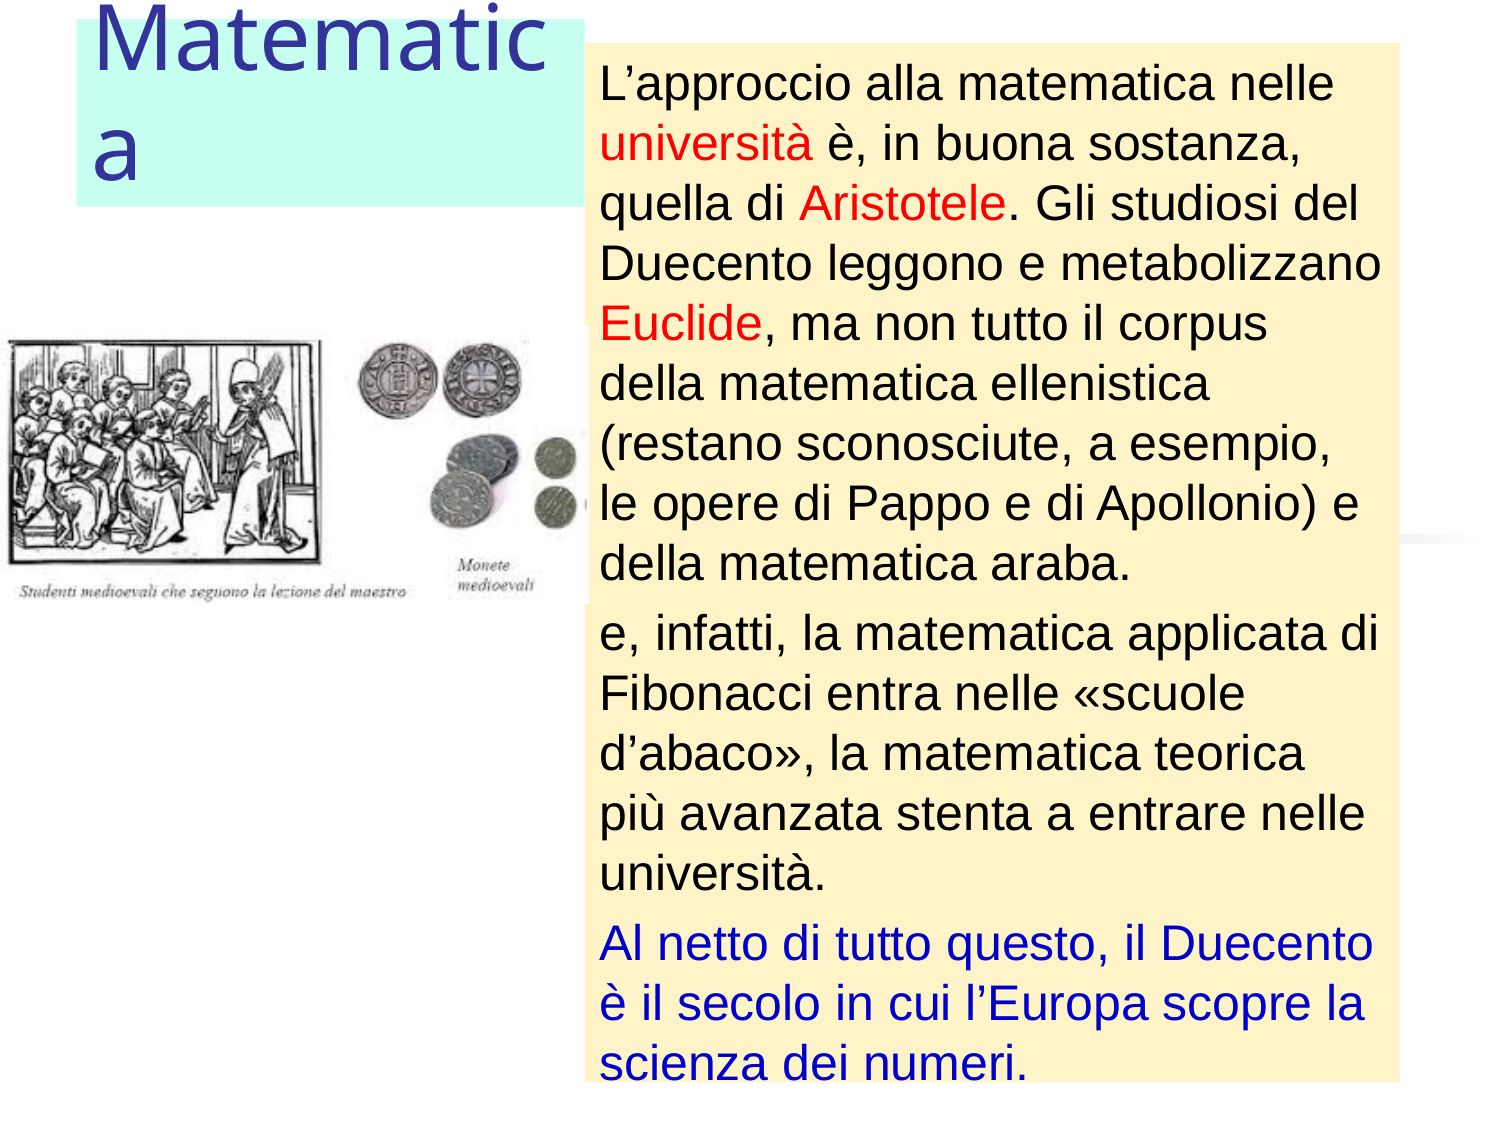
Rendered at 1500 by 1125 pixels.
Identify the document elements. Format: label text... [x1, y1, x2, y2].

picture [0, 325, 589, 604]
subtitle L’approccio alla matematica nelle università è, in buona sostanza, quella di Aristotele. Gli studiosi del Duecento leggono e metabolizzano Euclide, ma non tutto il corpus della matematica ellenistica (restano sconosciute, a esempio, le opere di Pappo e di Apollonio) e della matematica araba. e, infatti, la matematica applicata di Fibonacci entra nelle «scuole d’abaco», la matematica teorica più avanzata stenta a entrare nelle università. Al netto di tutto questo, il Duecento è il secolo in cui l’Europa scopre la scienza dei numeri. [584, 42, 1400, 1083]
title Matematica [76, 18, 585, 207]
